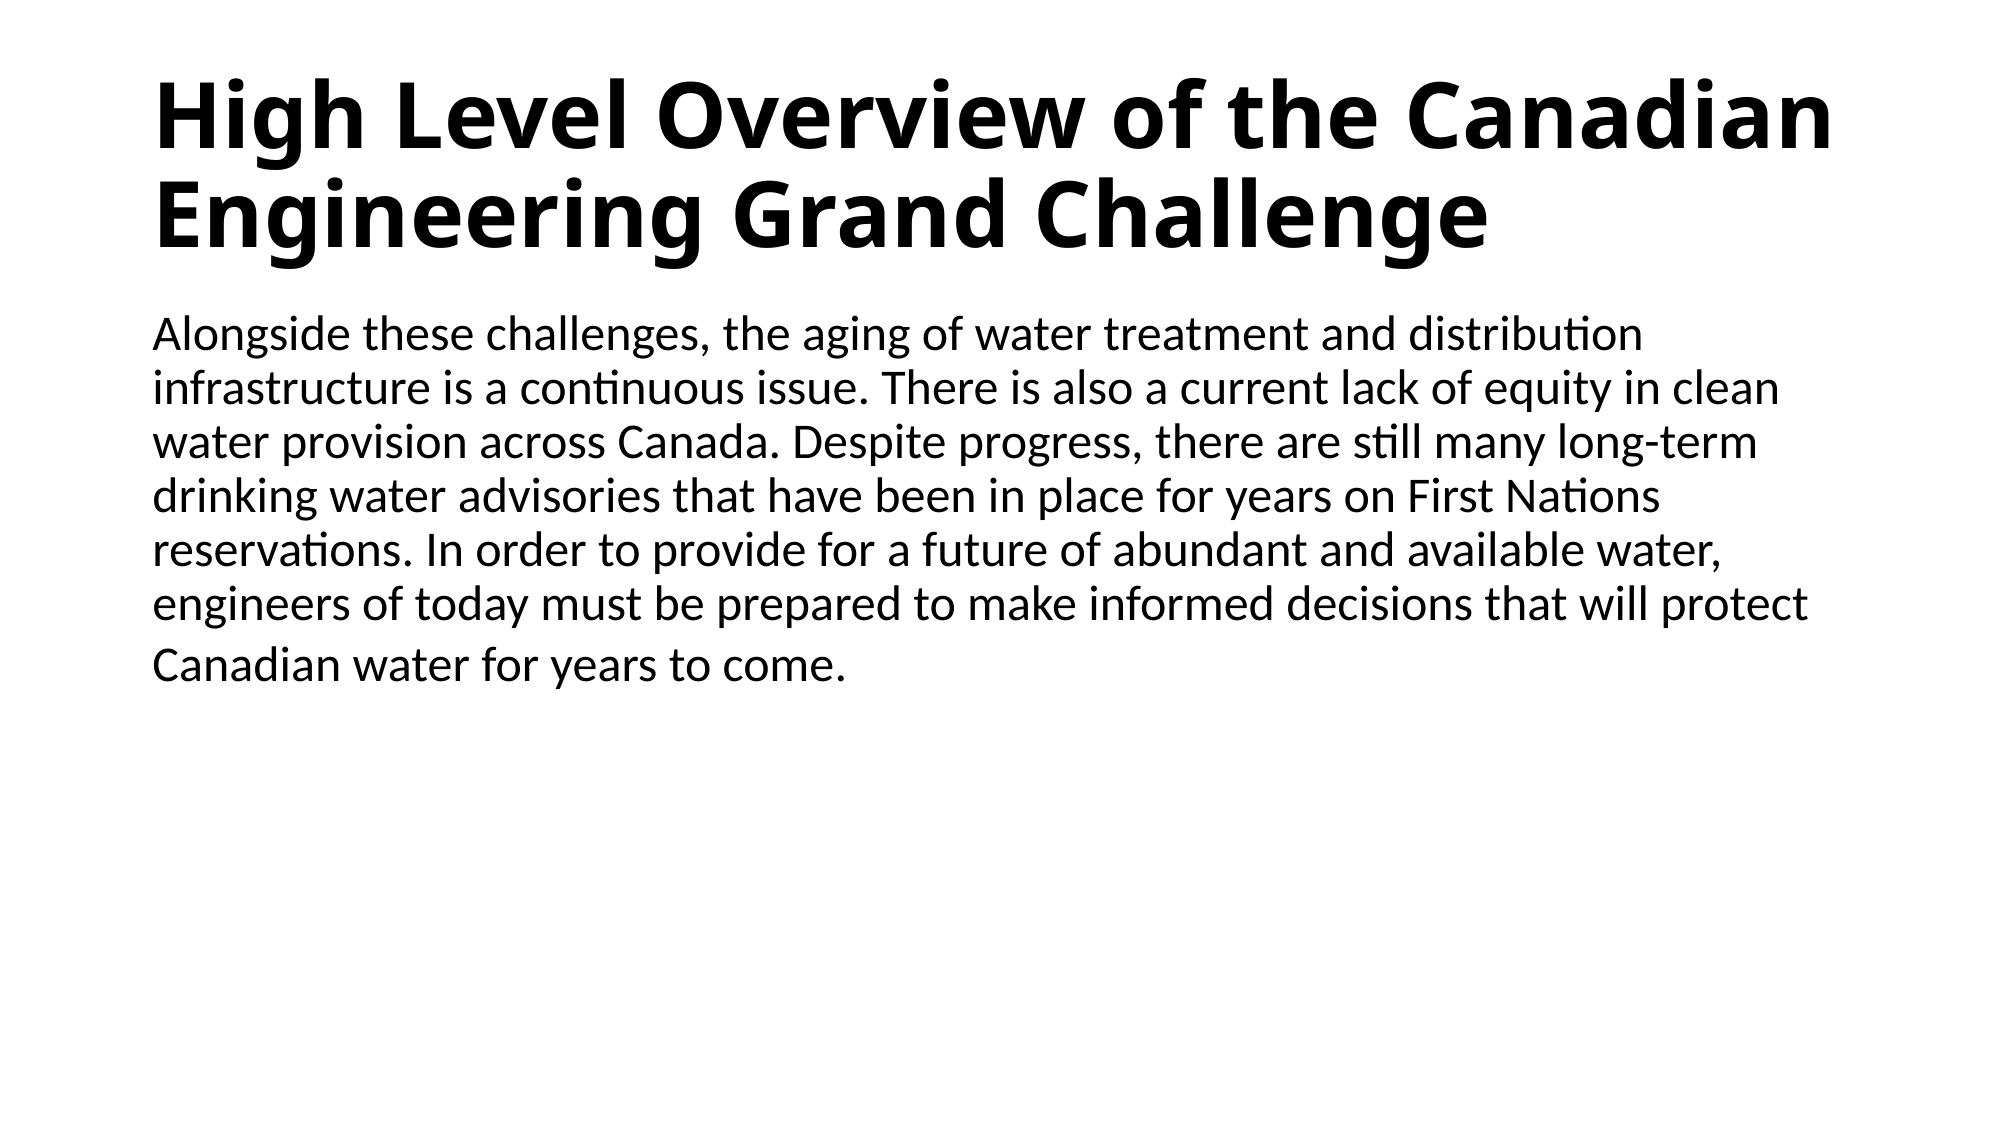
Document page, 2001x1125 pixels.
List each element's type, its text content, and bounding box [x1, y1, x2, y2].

list Alongside these challenges, the aging of water treatment and distribution infrastructure is a continuous issue. There is also a current lack of equity in clean water provision across Canada. Despite progress, there are still many long-term drinking water advisories that have been in place for years on First Nations reservations. In order to provide for a future of abundant and available water, engineers of today must be prepared to make informed decisions that will protect Canadian water for years to come. [137, 299, 1863, 1014]
title High Level Overview of the Canadian Engineering Grand Challenge [137, 59, 1863, 278]
